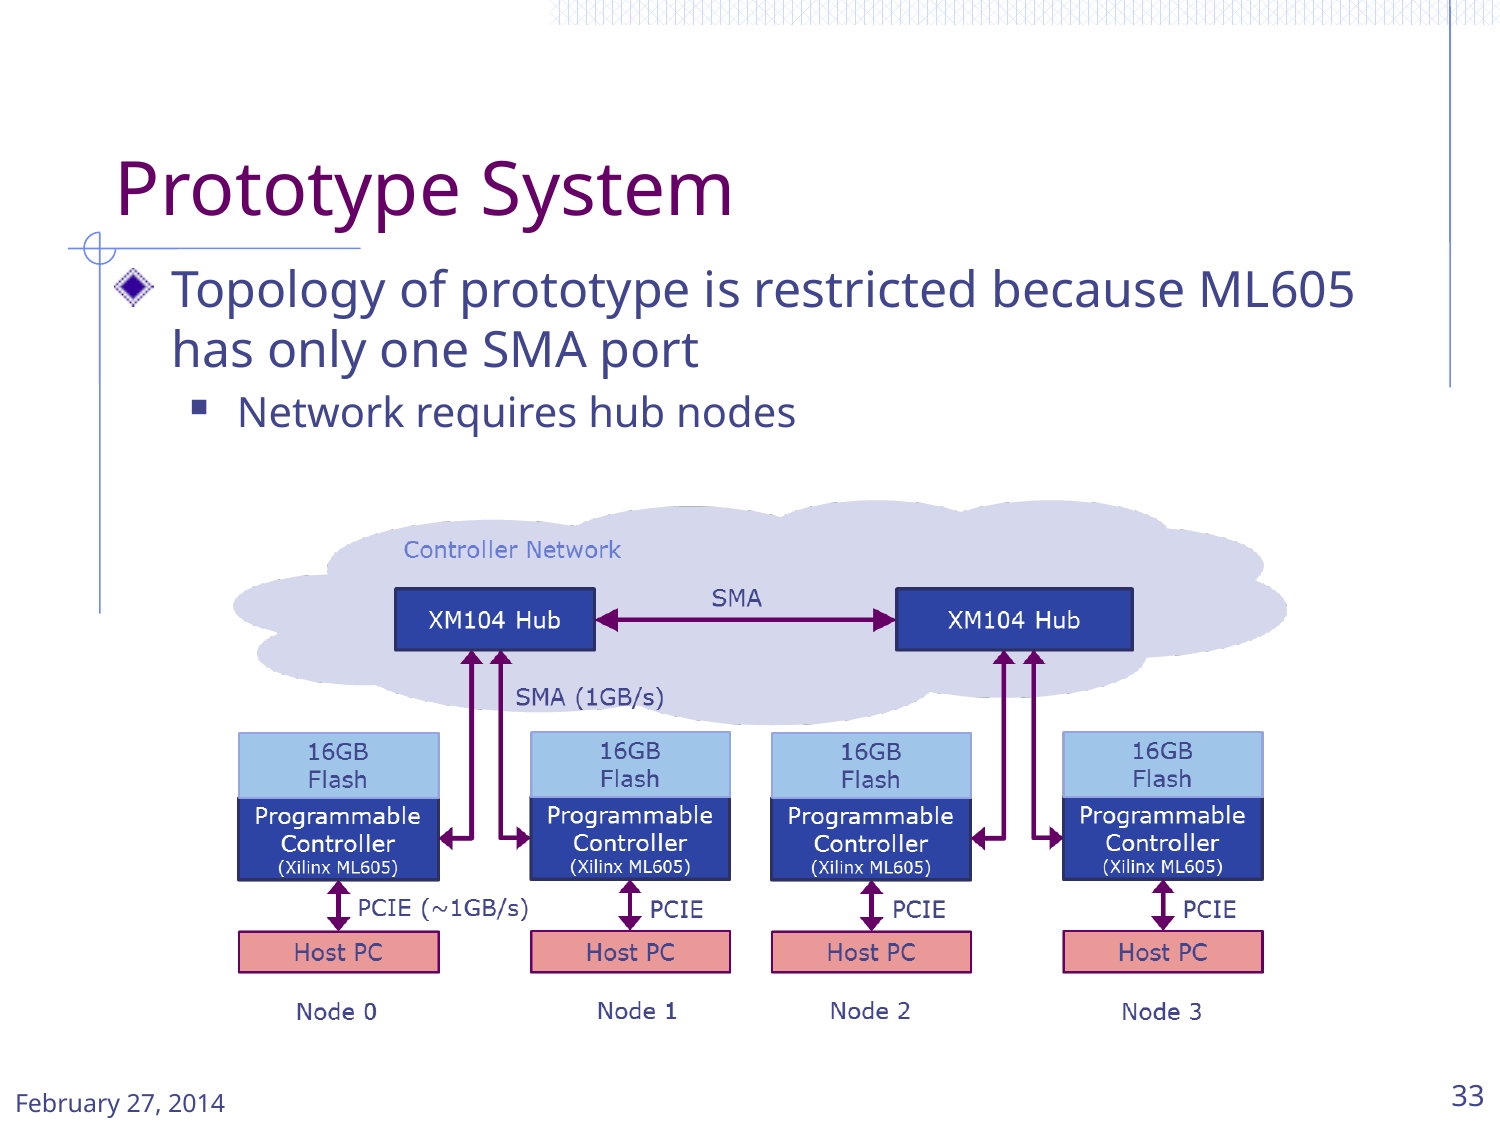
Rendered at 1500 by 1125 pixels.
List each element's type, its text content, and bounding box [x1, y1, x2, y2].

title Prototype System [99, 49, 1376, 238]
slide_number 33 [1187, 1049, 1500, 1125]
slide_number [0, 1049, 313, 1125]
picture [114, 268, 154, 307]
list Topology of prototype is restricted because ML605 has only one SMA port Network requires hub nodes [99, 249, 1376, 926]
picture [232, 499, 1287, 1039]
